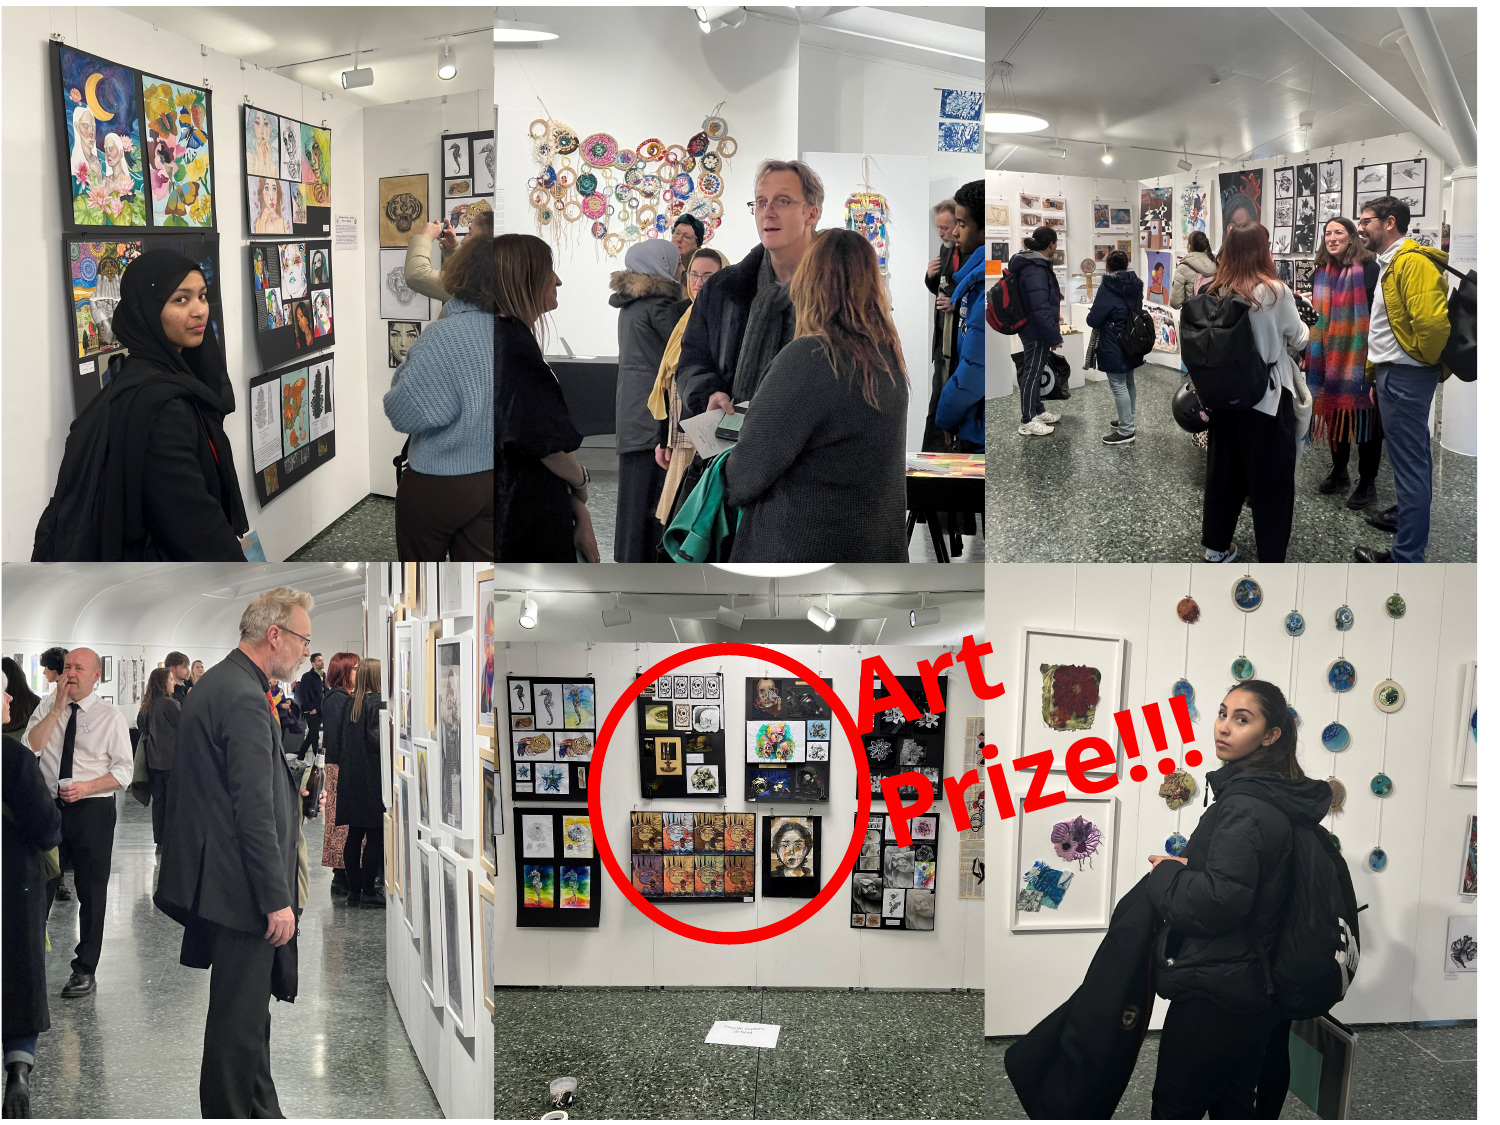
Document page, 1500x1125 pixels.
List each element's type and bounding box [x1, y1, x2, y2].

picture [0, 6, 1478, 1120]
text_box [0, 0, 1500, 1125]
